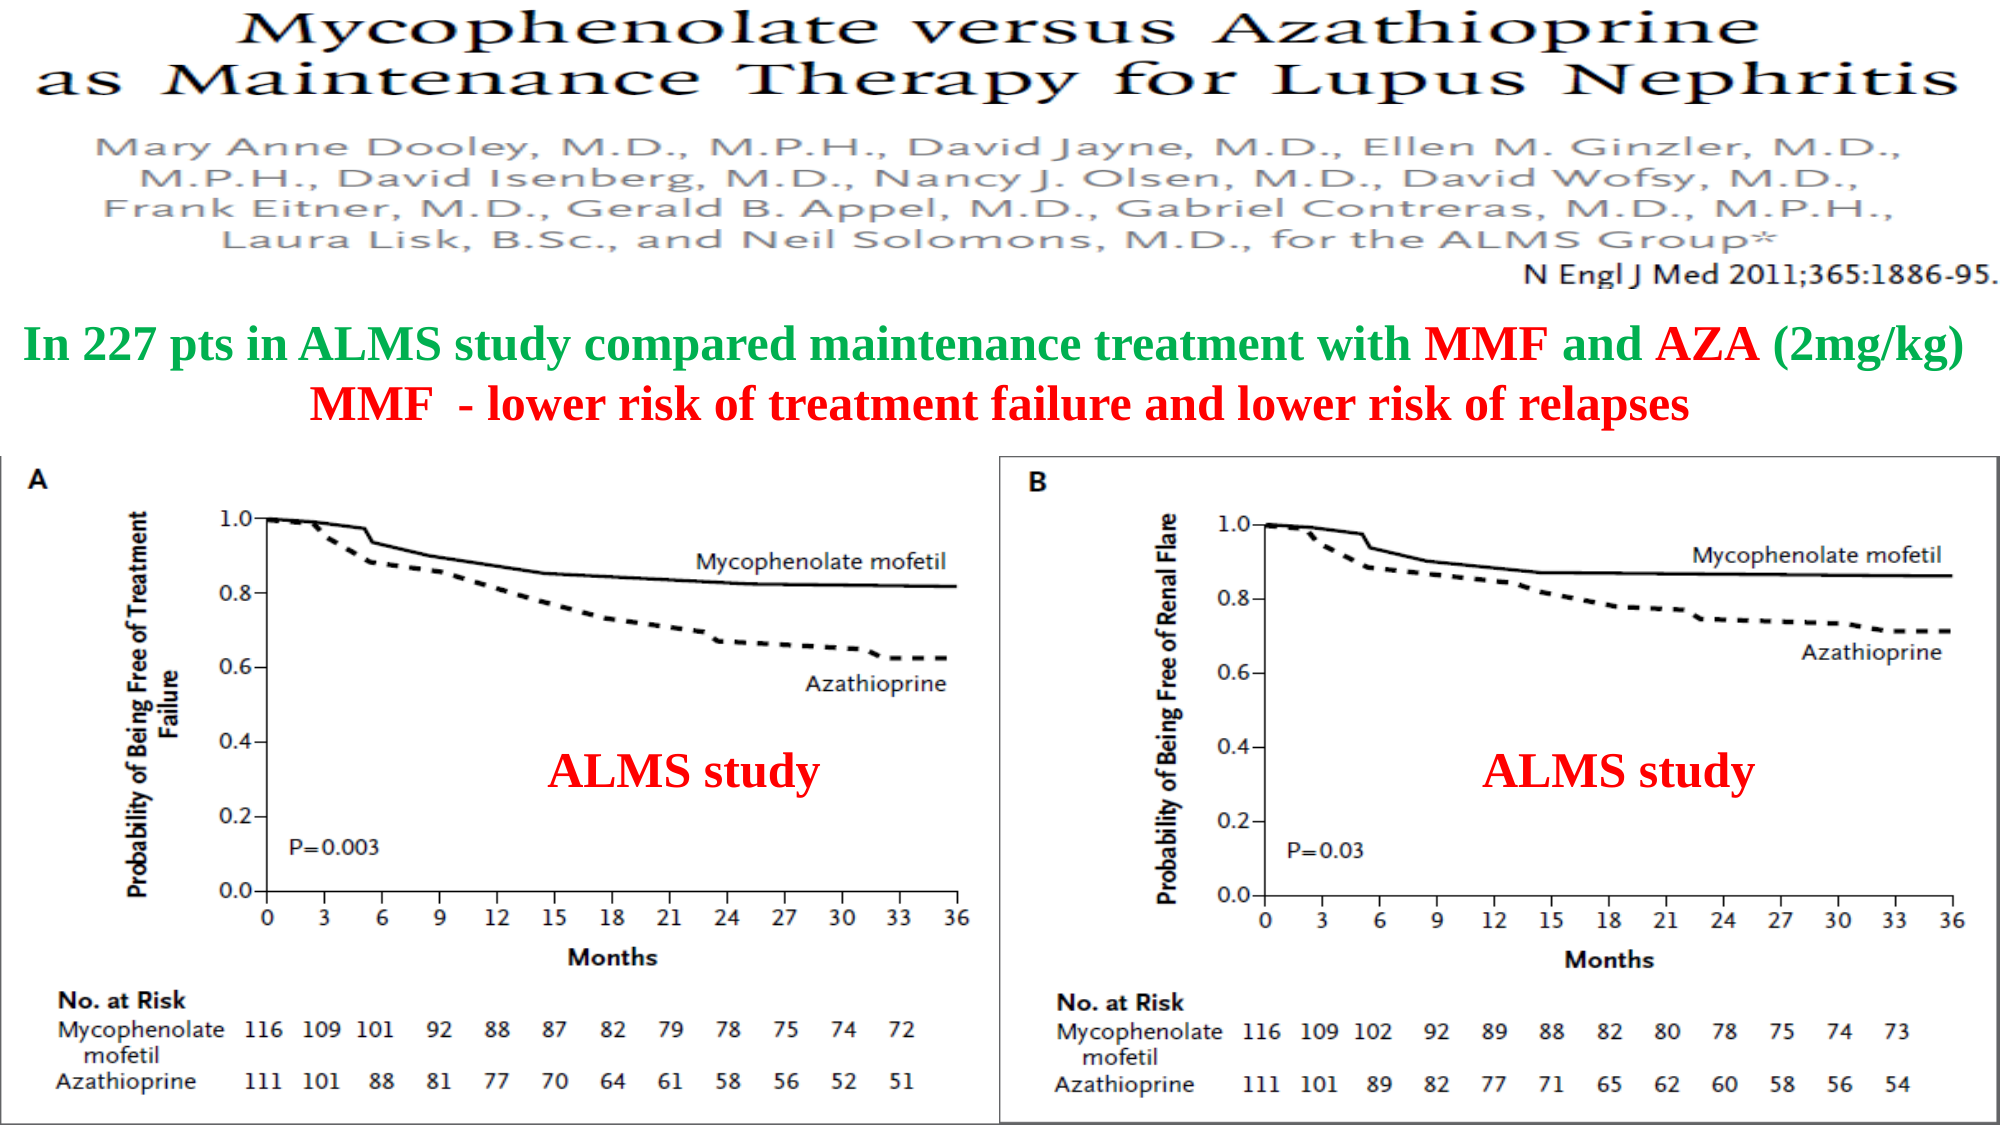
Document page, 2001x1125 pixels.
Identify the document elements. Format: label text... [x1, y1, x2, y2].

picture [0, 0, 2000, 289]
picture [0, 456, 2000, 1125]
text_box In 227 pts in ALMS study compared maintenance treatment with MMF and AZA (2mg/kg) MMF - lower risk of treatment failure and lower risk of relapses [0, 302, 2000, 438]
